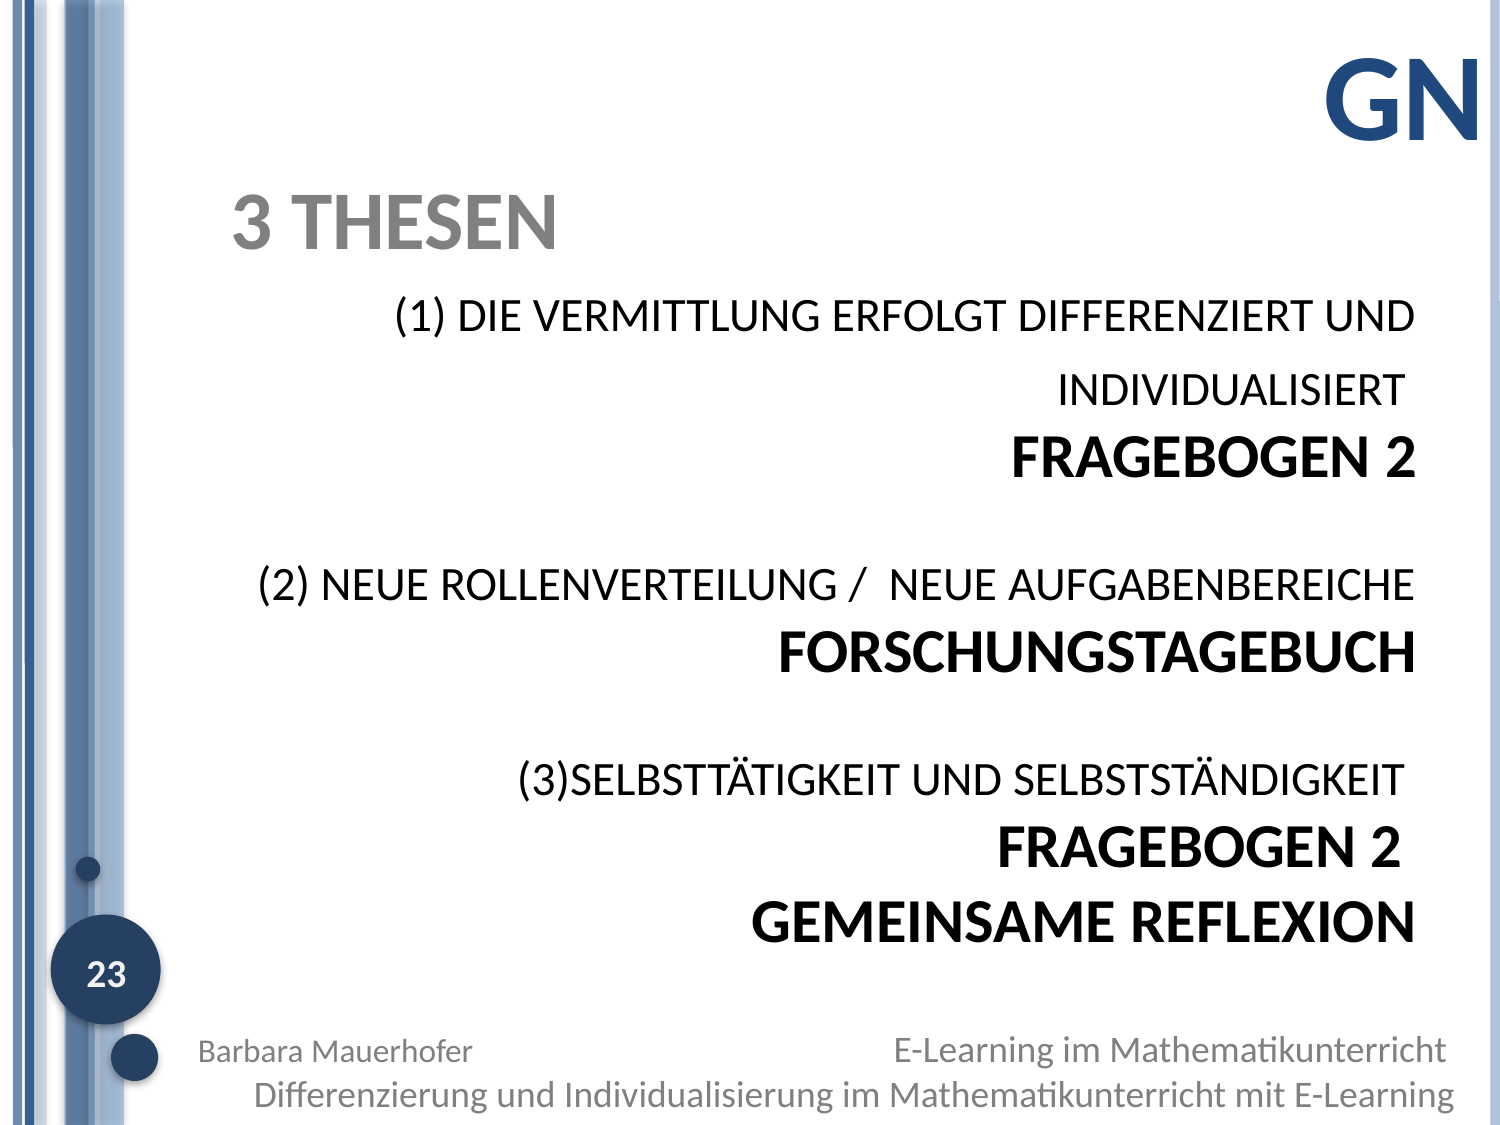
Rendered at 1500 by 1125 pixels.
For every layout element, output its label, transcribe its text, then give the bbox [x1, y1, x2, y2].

text_box Barbara Mauerhofer E-Learning im Mathematikunterricht Differenzierung und Individualisierung im Mathematikunterricht mit E-Learning [181, 1045, 1473, 1096]
text_box 23 [64, 940, 148, 1003]
text_box 1.Untersuchungsdesign [176, 30, 1500, 173]
text_box 3 Thesen (1) Die Vermittlung erfolgt differenziert und Individualisiert Fragebogen 2 (2) Neue Rollenverteilung / neue Aufgabenbereiche Forschungstagebuch (3)Selbsttätigkeit und Selbstständigkeit Fragebogen 2 Gemeinsame Reflexion [213, 225, 1434, 867]
